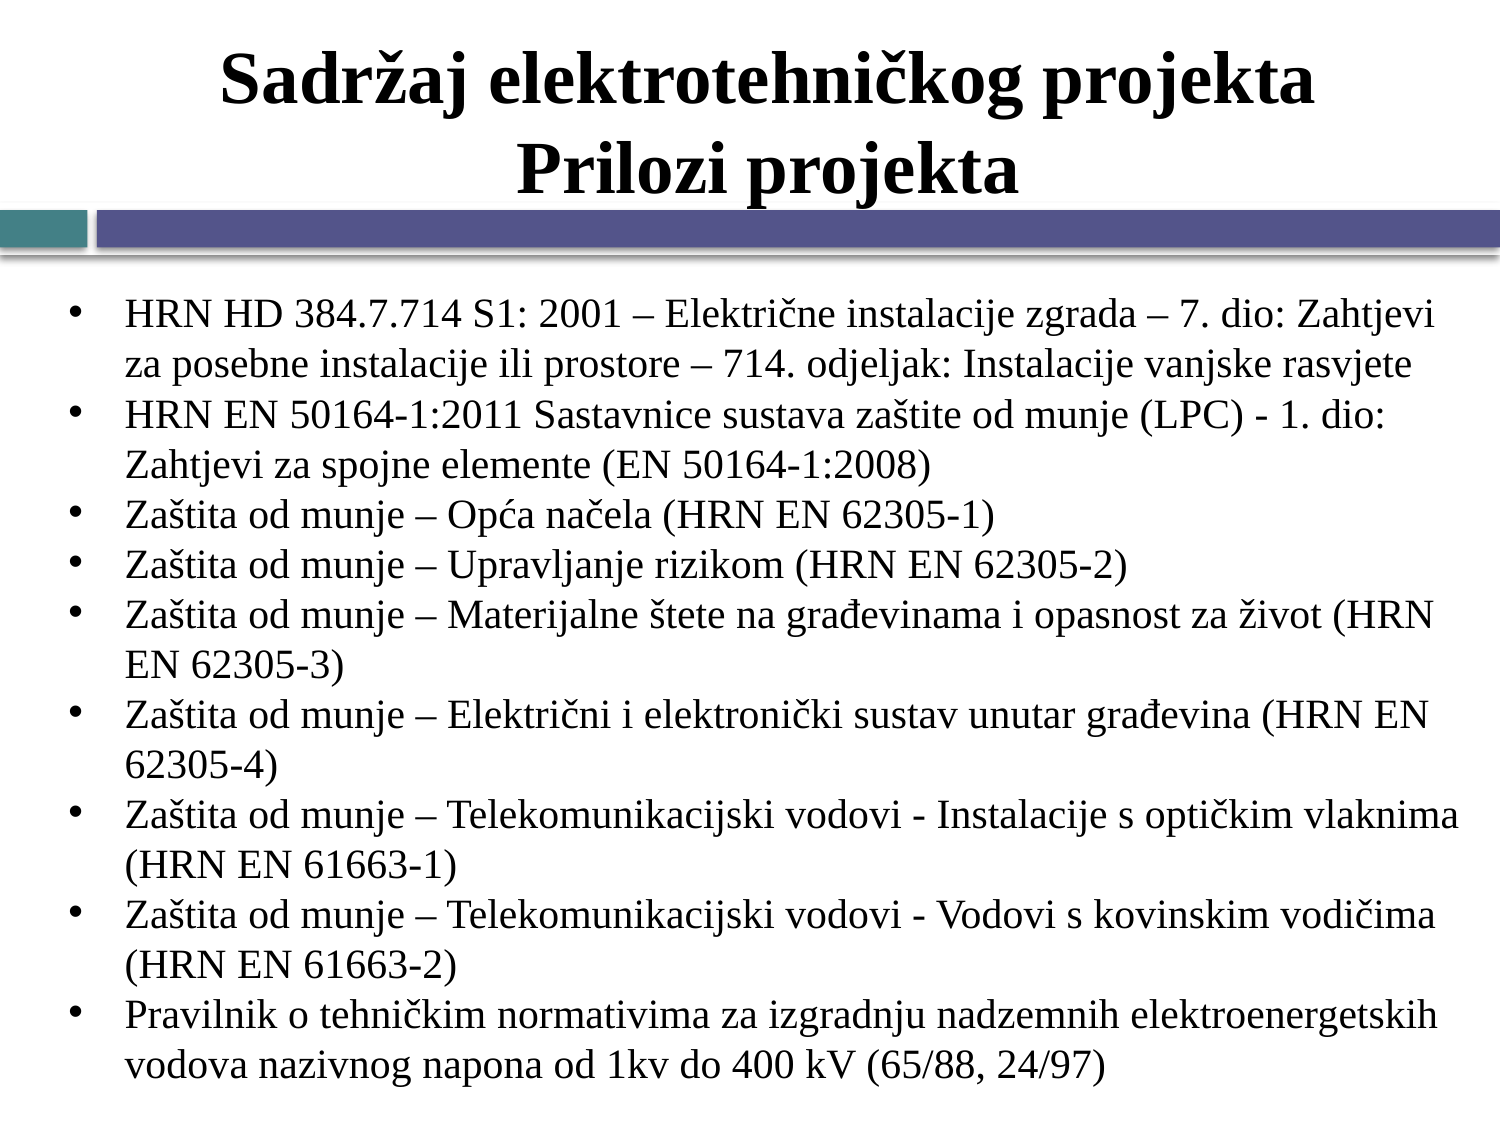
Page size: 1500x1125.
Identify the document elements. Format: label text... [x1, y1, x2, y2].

title Sadržaj elektrotehničkog projekta Prilozi projekta [99, 37, 1438, 200]
text_box HRN HD 384.7.714 S1: 2001 – Električne instalacije zgrada – 7. dio: Zahtjevi za posebne instalacije ili prostore – 714. odjeljak: Instalacije vanjske rasvjete HRN EN 50164-1:2011 Sastavnice sustava zaštite od munje (LPC) - 1. dio: Zahtjevi za spojne elemente (EN 50164-1:2008) Zaštita od munje – Opća načela (HRN EN 62305-1) Zaštita od munje – Upravljanje rizikom (HRN EN 62305-2) Zaštita od munje – Materijalne štete na građevinama i opasnost za život (HRN EN 62305-3) Zaštita od munje – Električni i elektronički sustav unutar građevina (HRN EN 62305-4) Zaštita od munje – Telekomunikacijski vodovi - Instalacije s optičkim vlaknima (HRN EN 61663-1) Zaštita od munje – Telekomunikacijski vodovi - Vodovi s kovinskim vodičima (HRN EN 61663-2) Pravilnik o tehničkim normativima za izgradnju nadzemnih elektroenergetskih vodova nazivnog napona od 1kv do 400 kV (65/88, 24/97) [53, 278, 1484, 1094]
